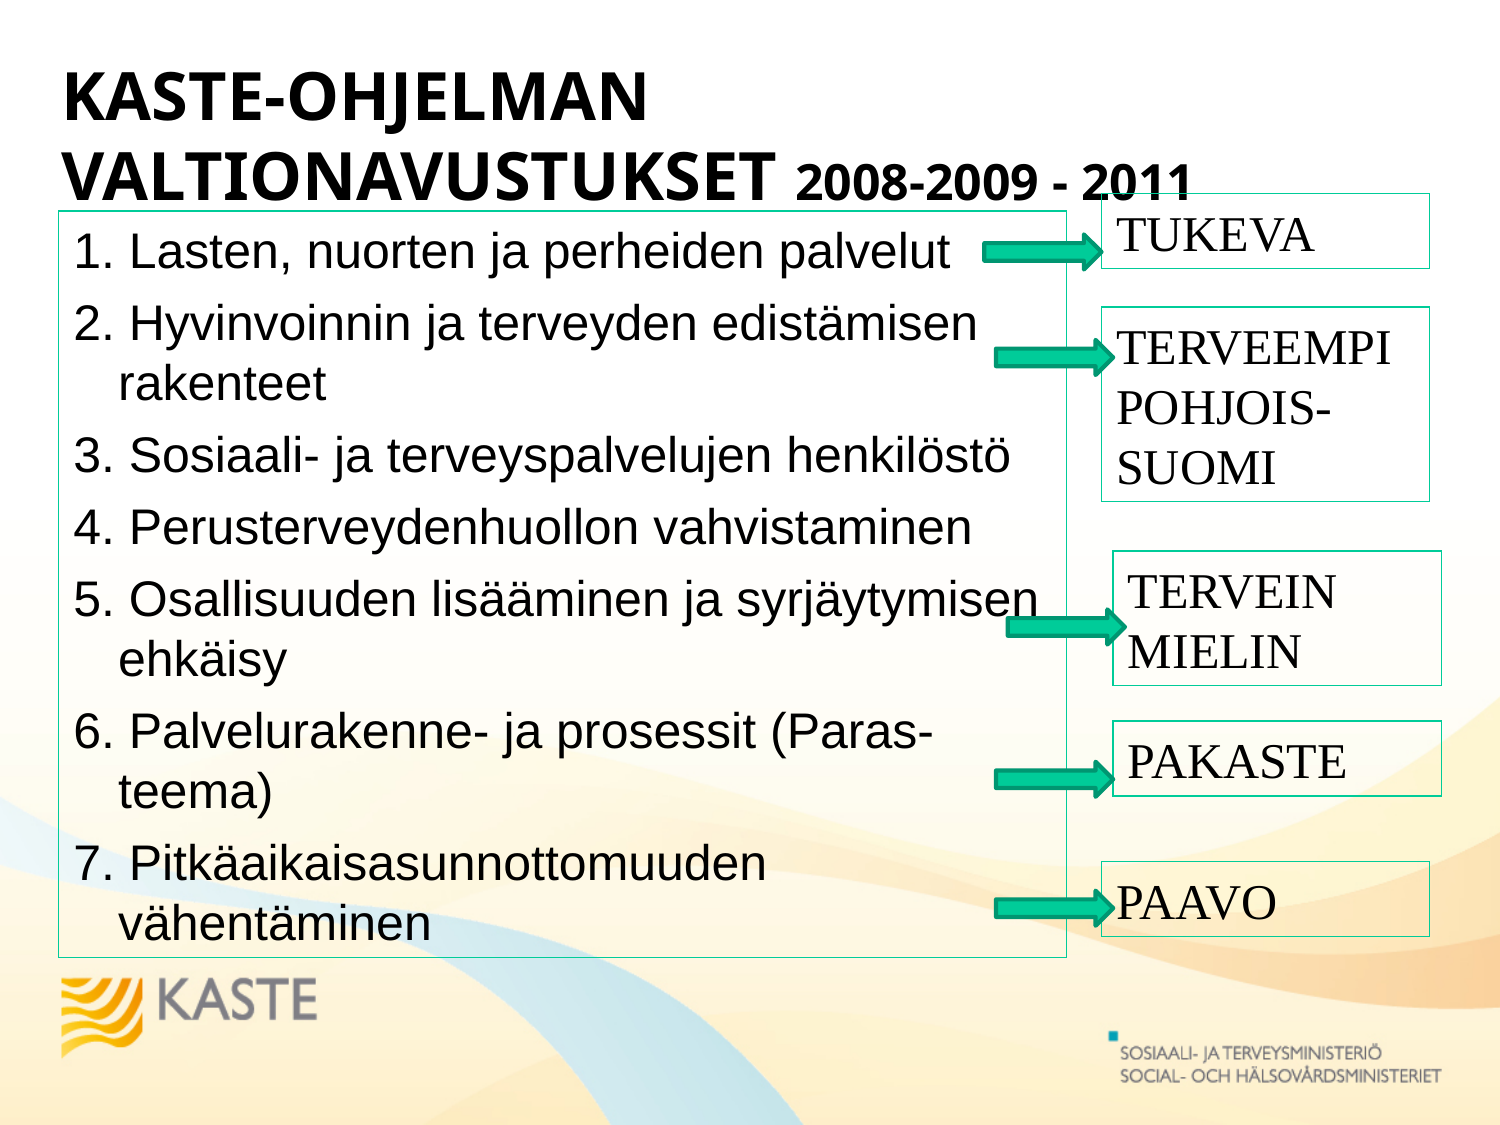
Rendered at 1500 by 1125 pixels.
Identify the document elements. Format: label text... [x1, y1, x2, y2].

text_box TERVEEMPI POHJOIS- SUOMI [1101, 306, 1430, 502]
text_box PAKASTE [1113, 721, 1442, 796]
text_box [993, 337, 1116, 377]
text_box KASTE-OHJELMAN VALTIONAVUSTUKSET 2008-2009 - 2011 [46, 46, 1372, 222]
text_box TERVEIN MIELIN [1113, 550, 1442, 686]
text_box 1. Lasten, nuorten ja perheiden palvelut 2. Hyvinvoinnin ja terveyden edistämisen rakenteet 3. Sosiaali- ja terveyspalvelujen henkilöstö 4. Perusterveydenhuollon vahvistaminen 5. Osallisuuden lisääminen ja syrjäytymisen ehkäisy 6. Palvelurakenne- ja prosessit (Paras-teema) 7. Pitkäaikaisasunnottomuuden vähentäminen [58, 210, 1067, 958]
picture [0, 0, 1500, 1125]
text_box PAAVO [1101, 861, 1430, 937]
text_box TUKEVA [1101, 193, 1430, 269]
text_box [993, 888, 1116, 928]
text_box [1005, 607, 1128, 647]
text_box [993, 759, 1116, 799]
text_box [982, 232, 1104, 272]
